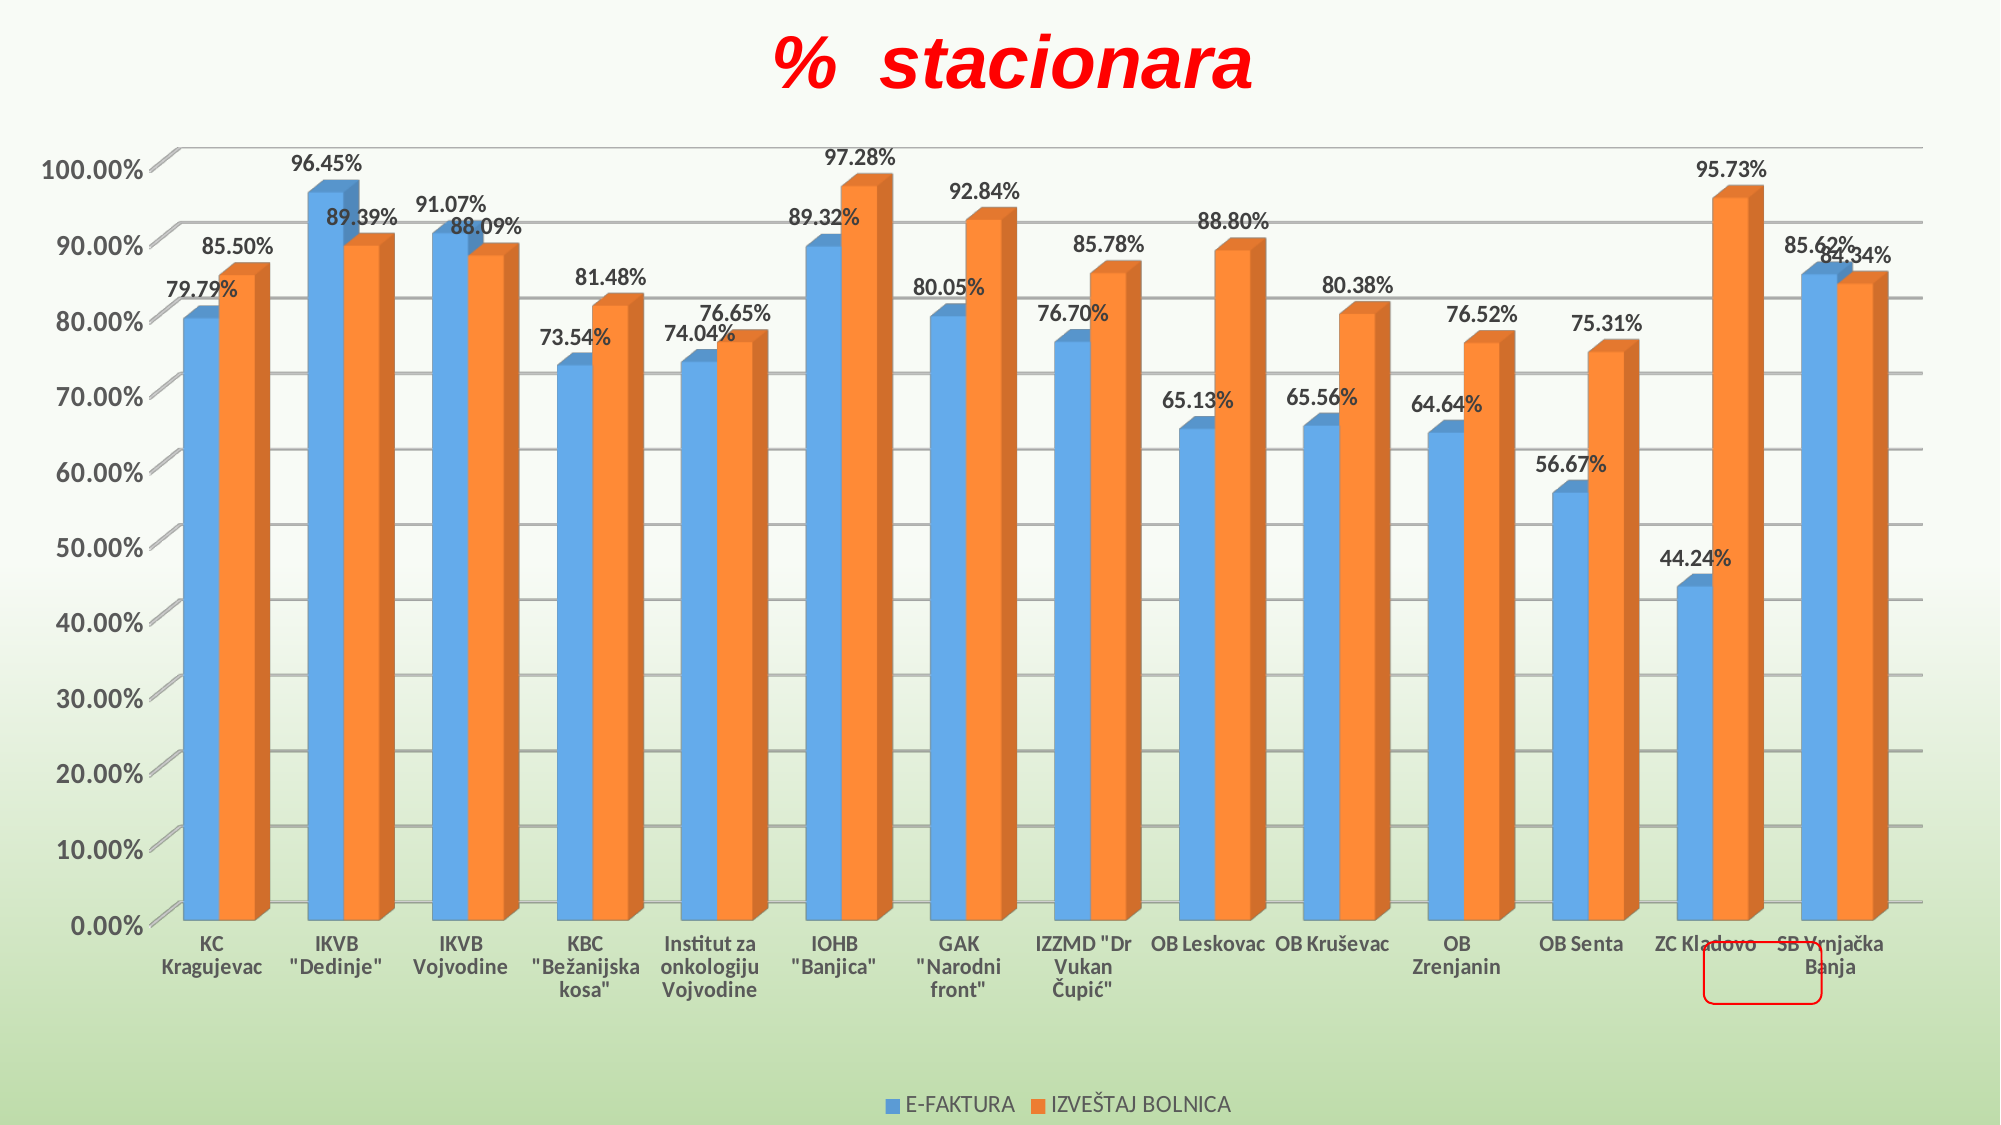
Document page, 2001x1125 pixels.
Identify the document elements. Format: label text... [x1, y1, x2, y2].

title % stacionara [150, 16, 1876, 113]
chart [40, 146, 2000, 1125]
